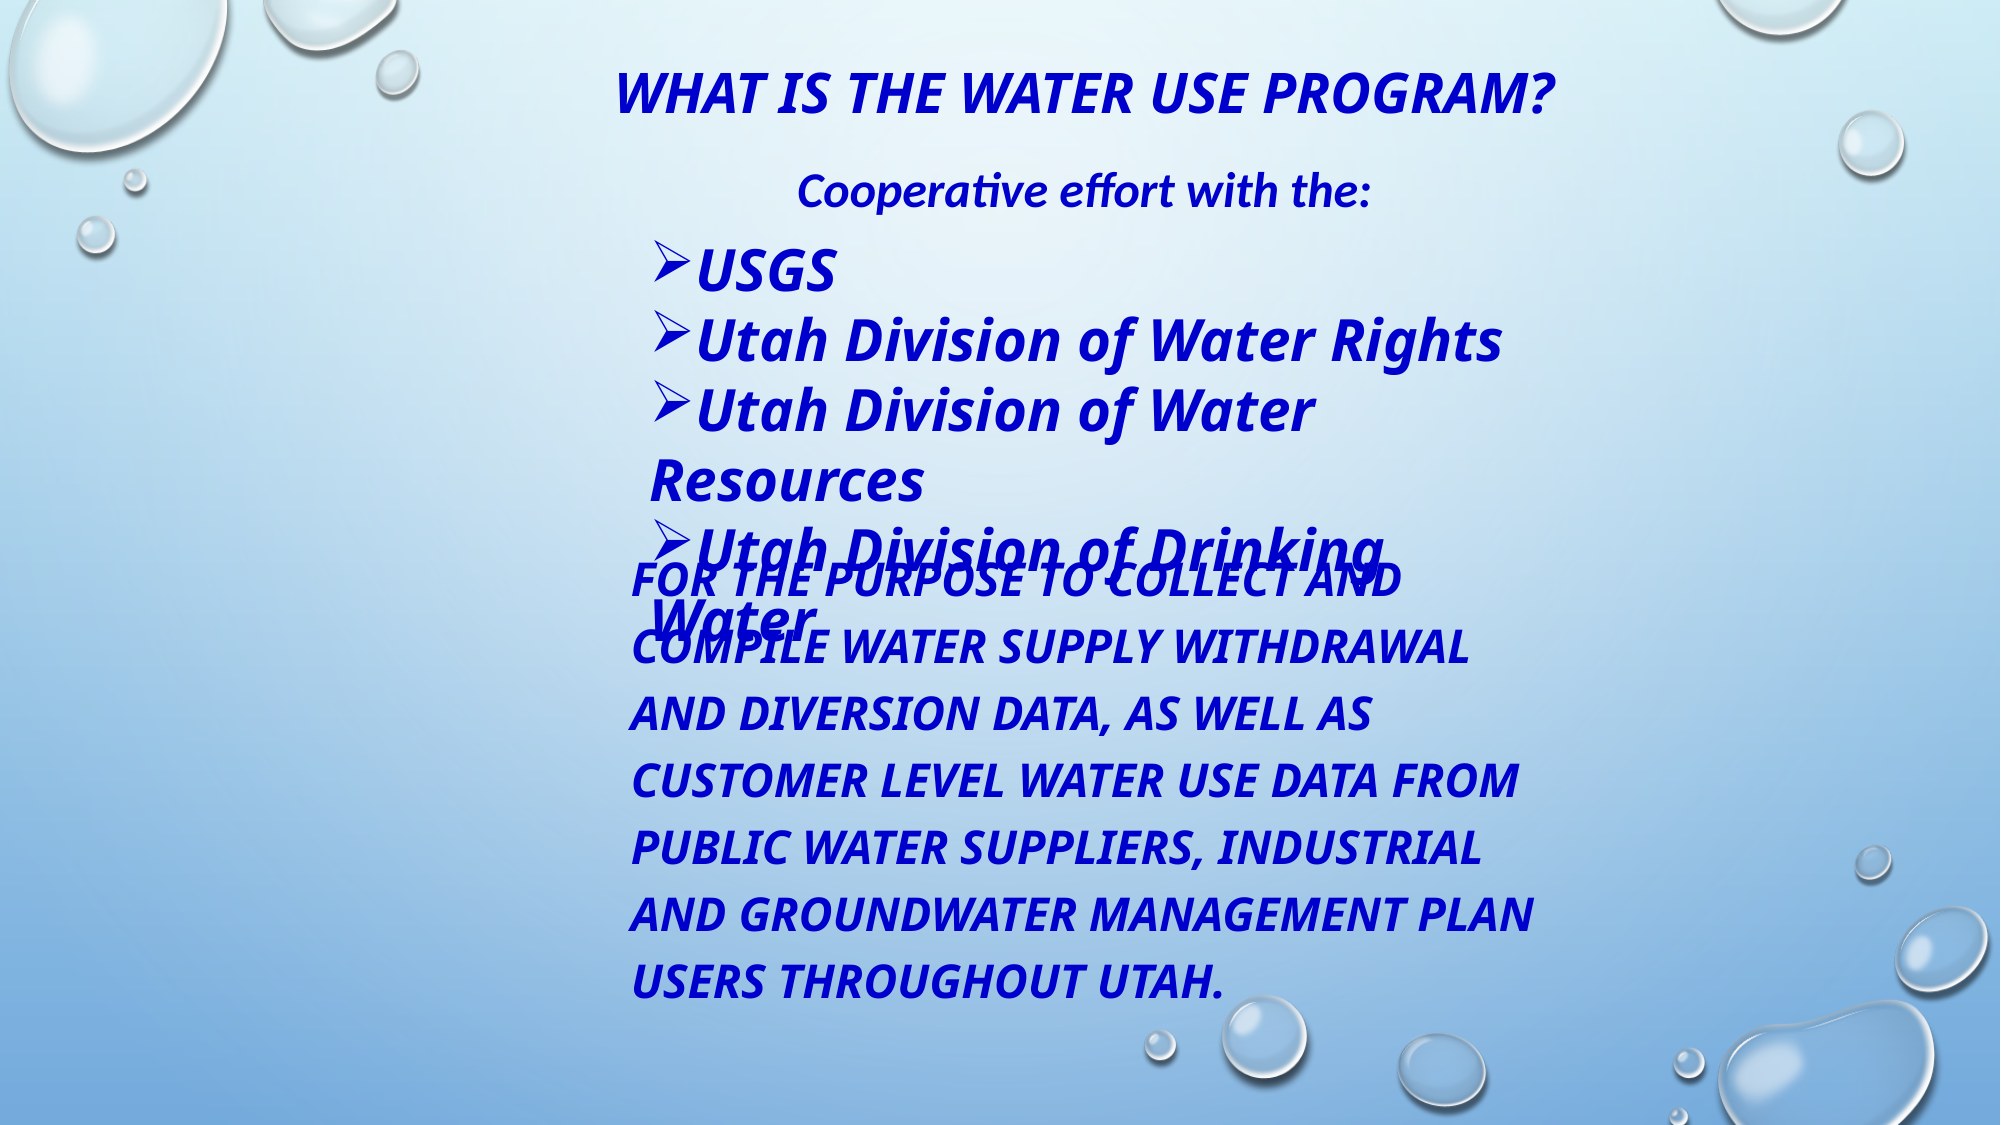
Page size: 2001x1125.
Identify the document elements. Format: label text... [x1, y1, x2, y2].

text_box Cooperative effort with the: [697, 187, 1473, 288]
text_box USGS Utah Division of Water Rights Utah Division of Water Resources Utah Division of Drinking Water [634, 225, 1535, 725]
title What is the Water Use Program? [584, 37, 1585, 238]
list for the purpose to collect and compile water supply withdrawal and diversion data, as well as customer level water use data from public water suppliers, industrial and groundwater management plan users throughout Utah. [584, 475, 1589, 1019]
picture [0, 0, 2000, 1125]
